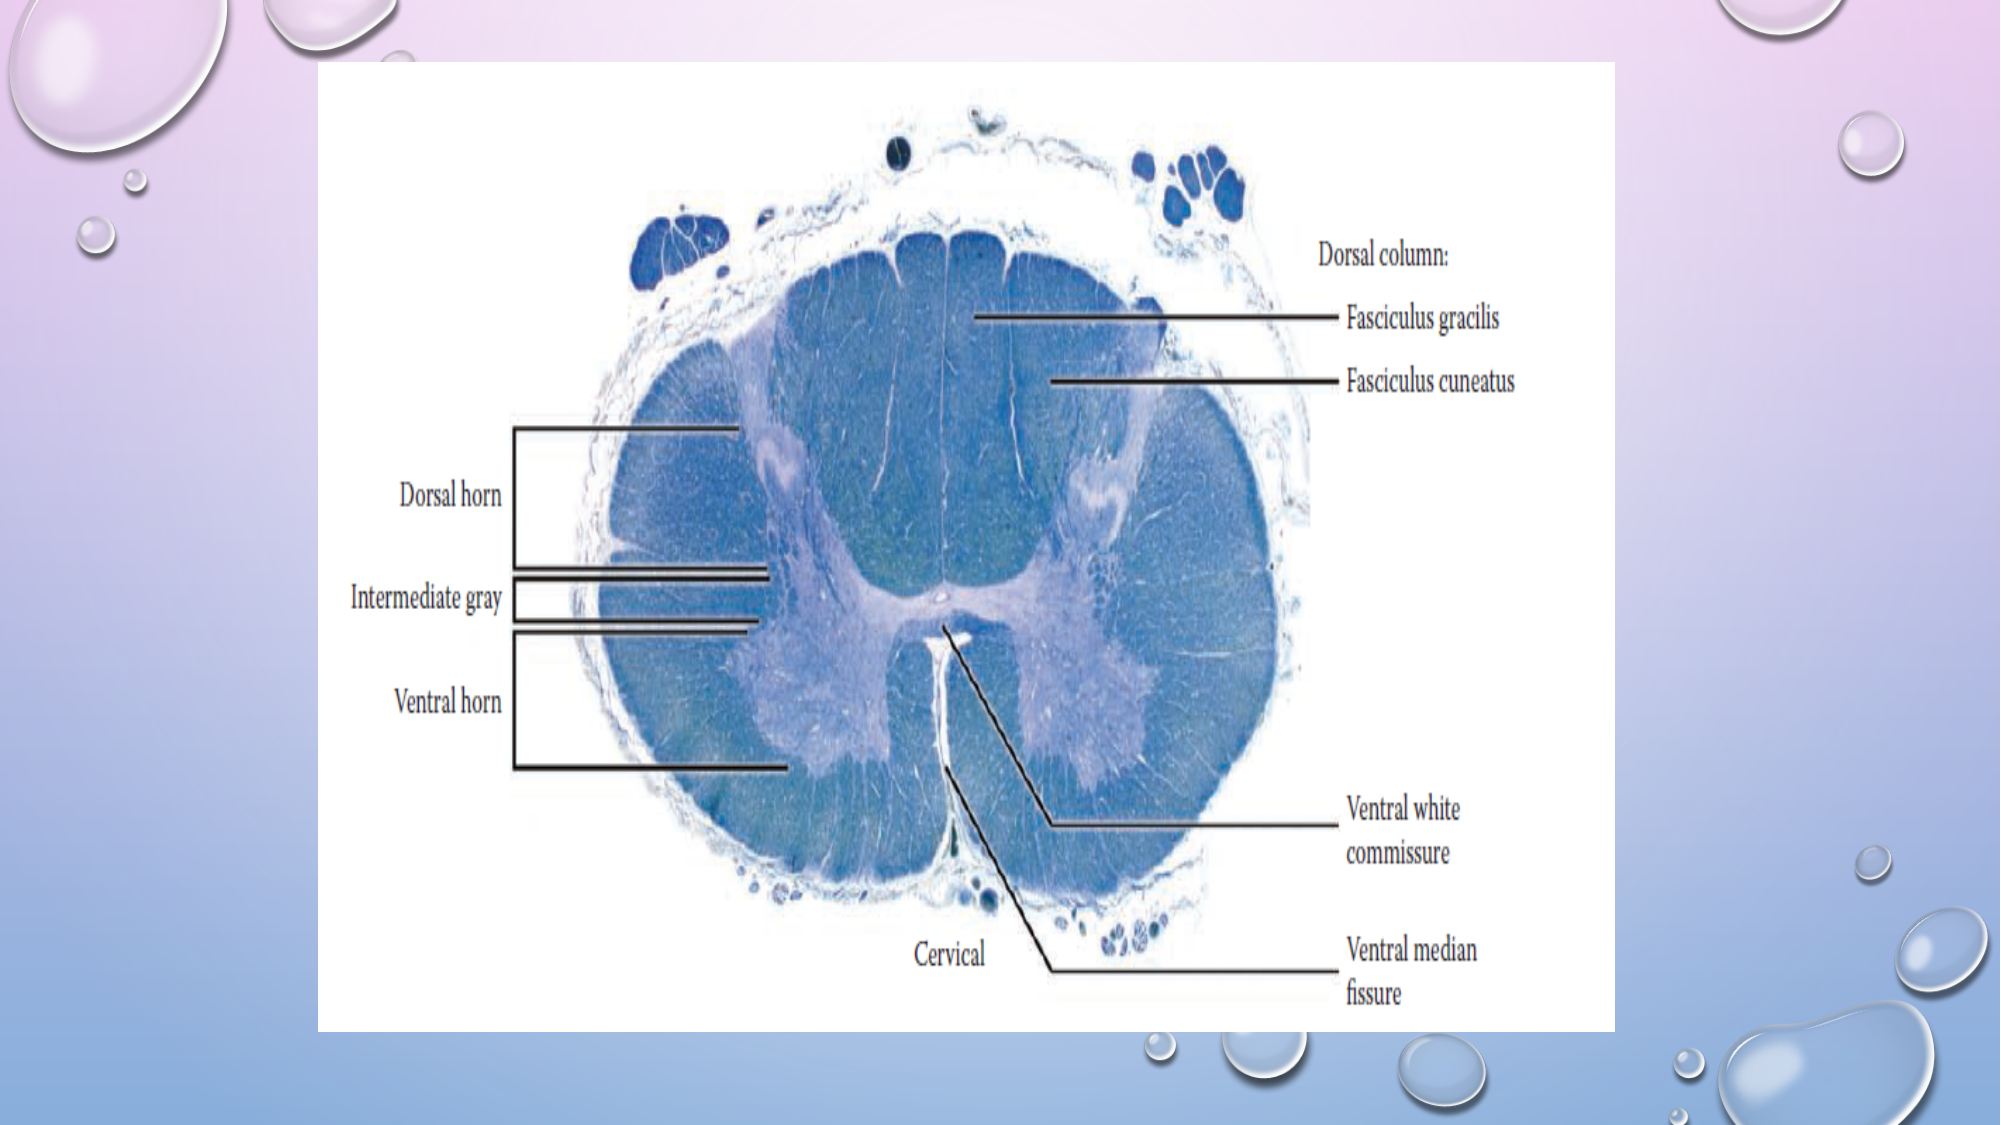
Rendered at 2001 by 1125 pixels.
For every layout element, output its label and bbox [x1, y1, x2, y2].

picture [0, 0, 2000, 1125]
list [318, 62, 1616, 1032]
